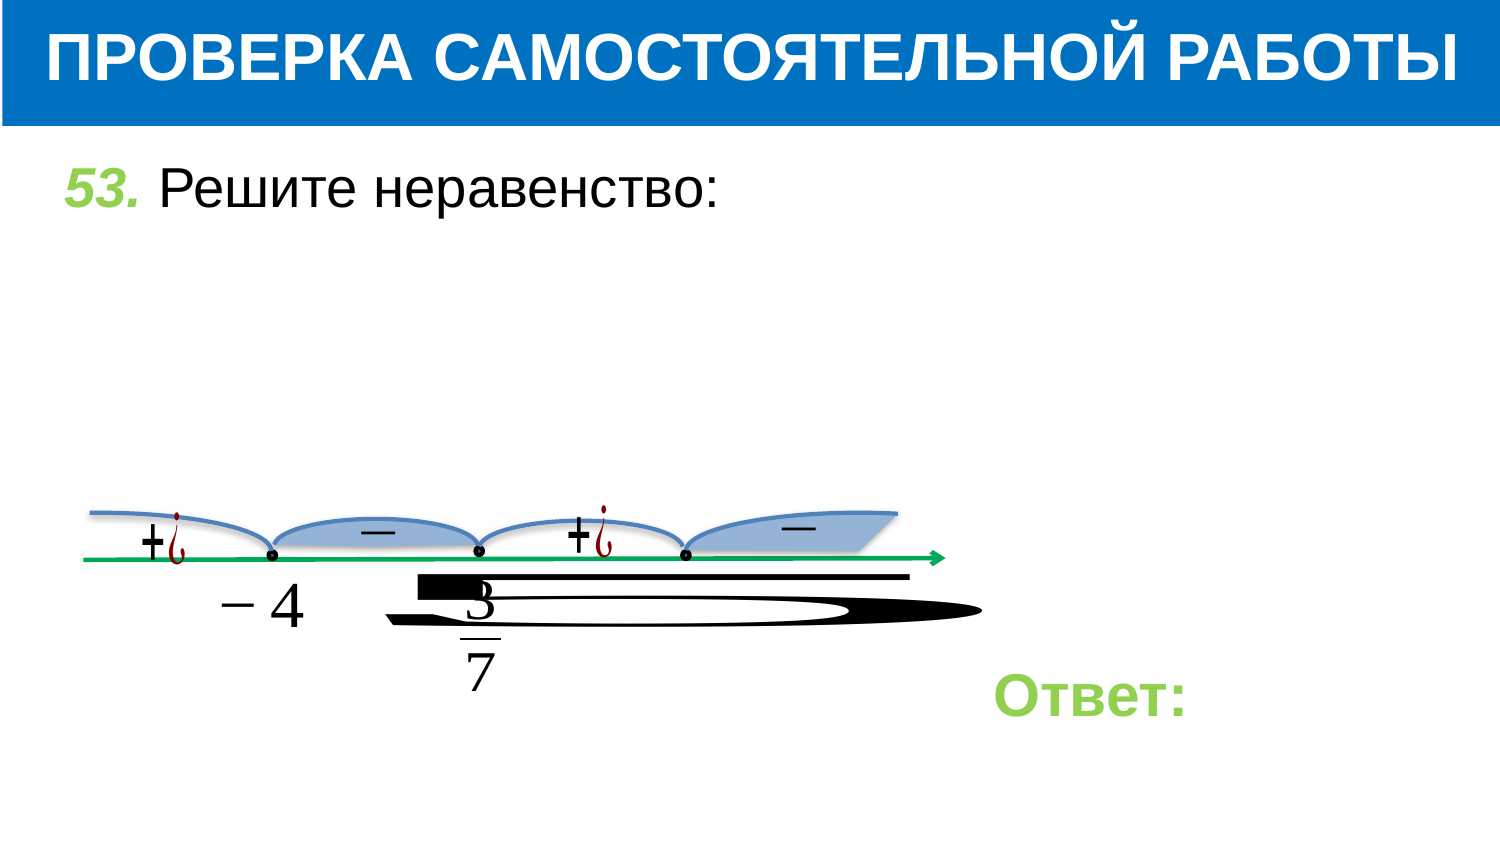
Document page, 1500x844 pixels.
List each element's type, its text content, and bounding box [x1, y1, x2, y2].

text_box [272, 516, 478, 547]
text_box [83, 557, 946, 561]
text_box [477, 518, 577, 549]
text_box [2, 0, 1500, 126]
text_box ПРОВЕРКА САМОСТОЯТЕЛЬНОЙ РАБОТЫ [5, 9, 1500, 94]
text_box [581, 518, 684, 549]
text_box [89, 510, 272, 552]
text_box [683, 510, 899, 552]
